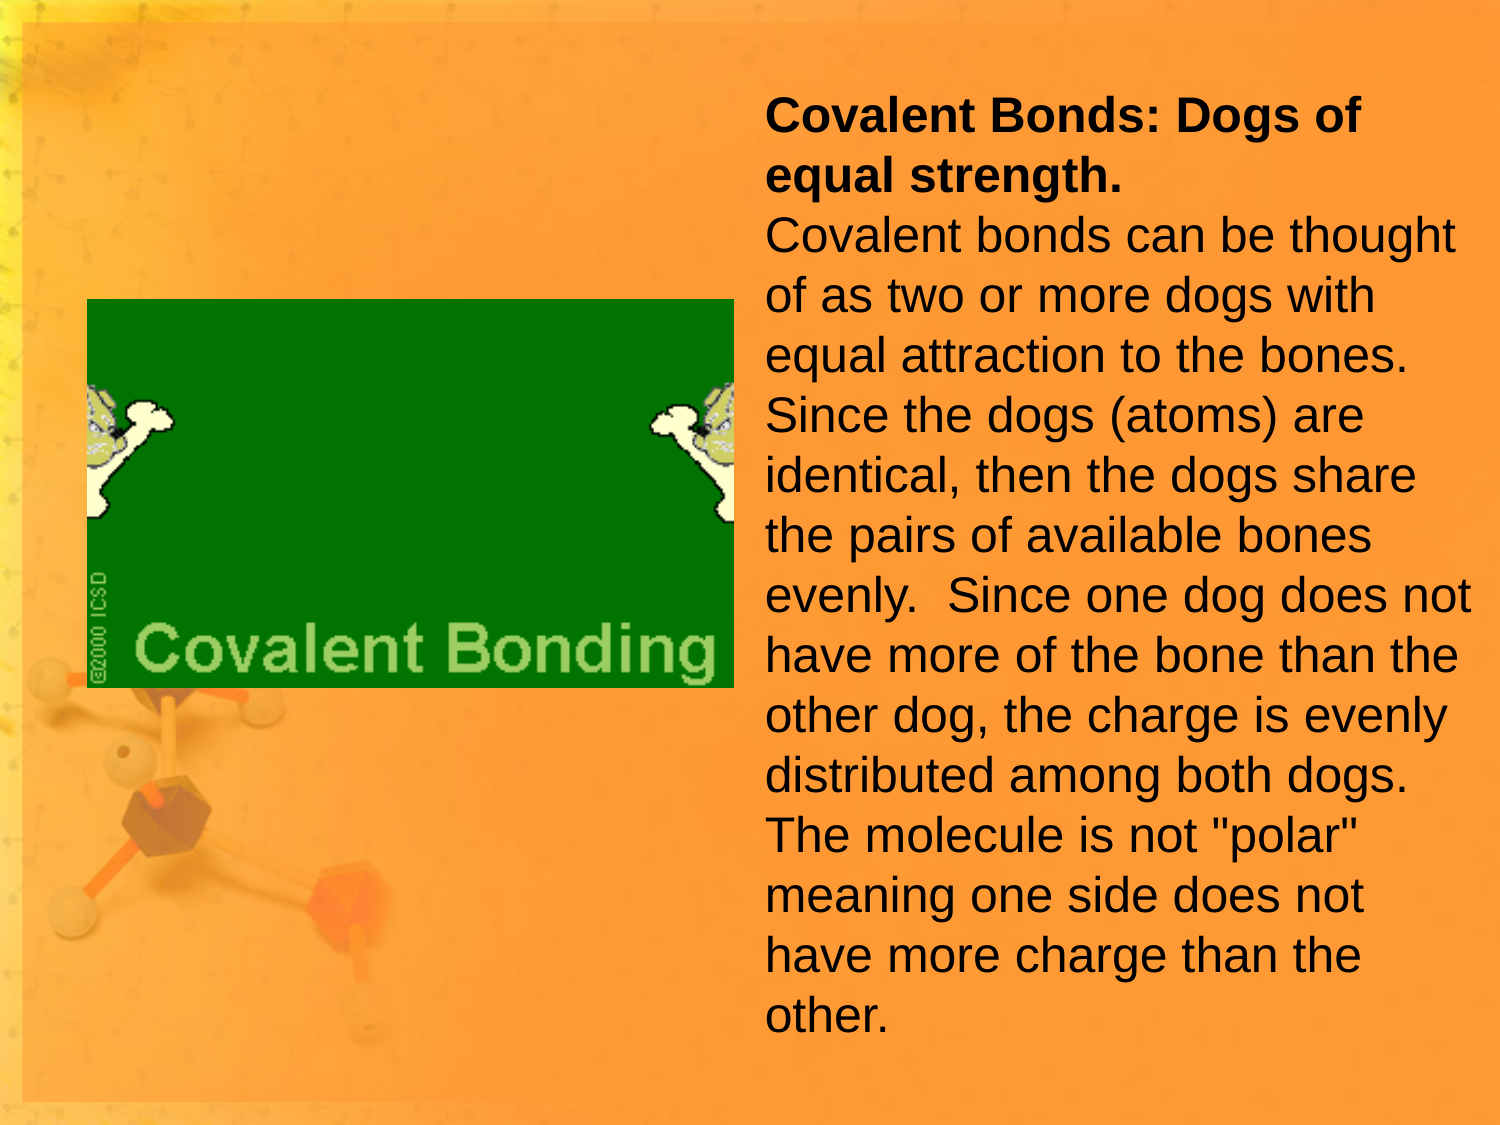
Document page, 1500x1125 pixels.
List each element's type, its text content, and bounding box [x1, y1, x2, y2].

text_box Covalent Bonds: Dogs of equal strength. Covalent bonds can be thought of as two or more dogs with equal attraction to the bones. Since the dogs (atoms) are identical, then the dogs share the pairs of available bones evenly. Since one dog does not have more of the bone than the other dog, the charge is evenly distributed among both dogs. The molecule is not "polar" meaning one side does not have more charge than the other. [749, 74, 1500, 1050]
picture [0, 0, 1500, 1125]
picture [87, 299, 734, 688]
